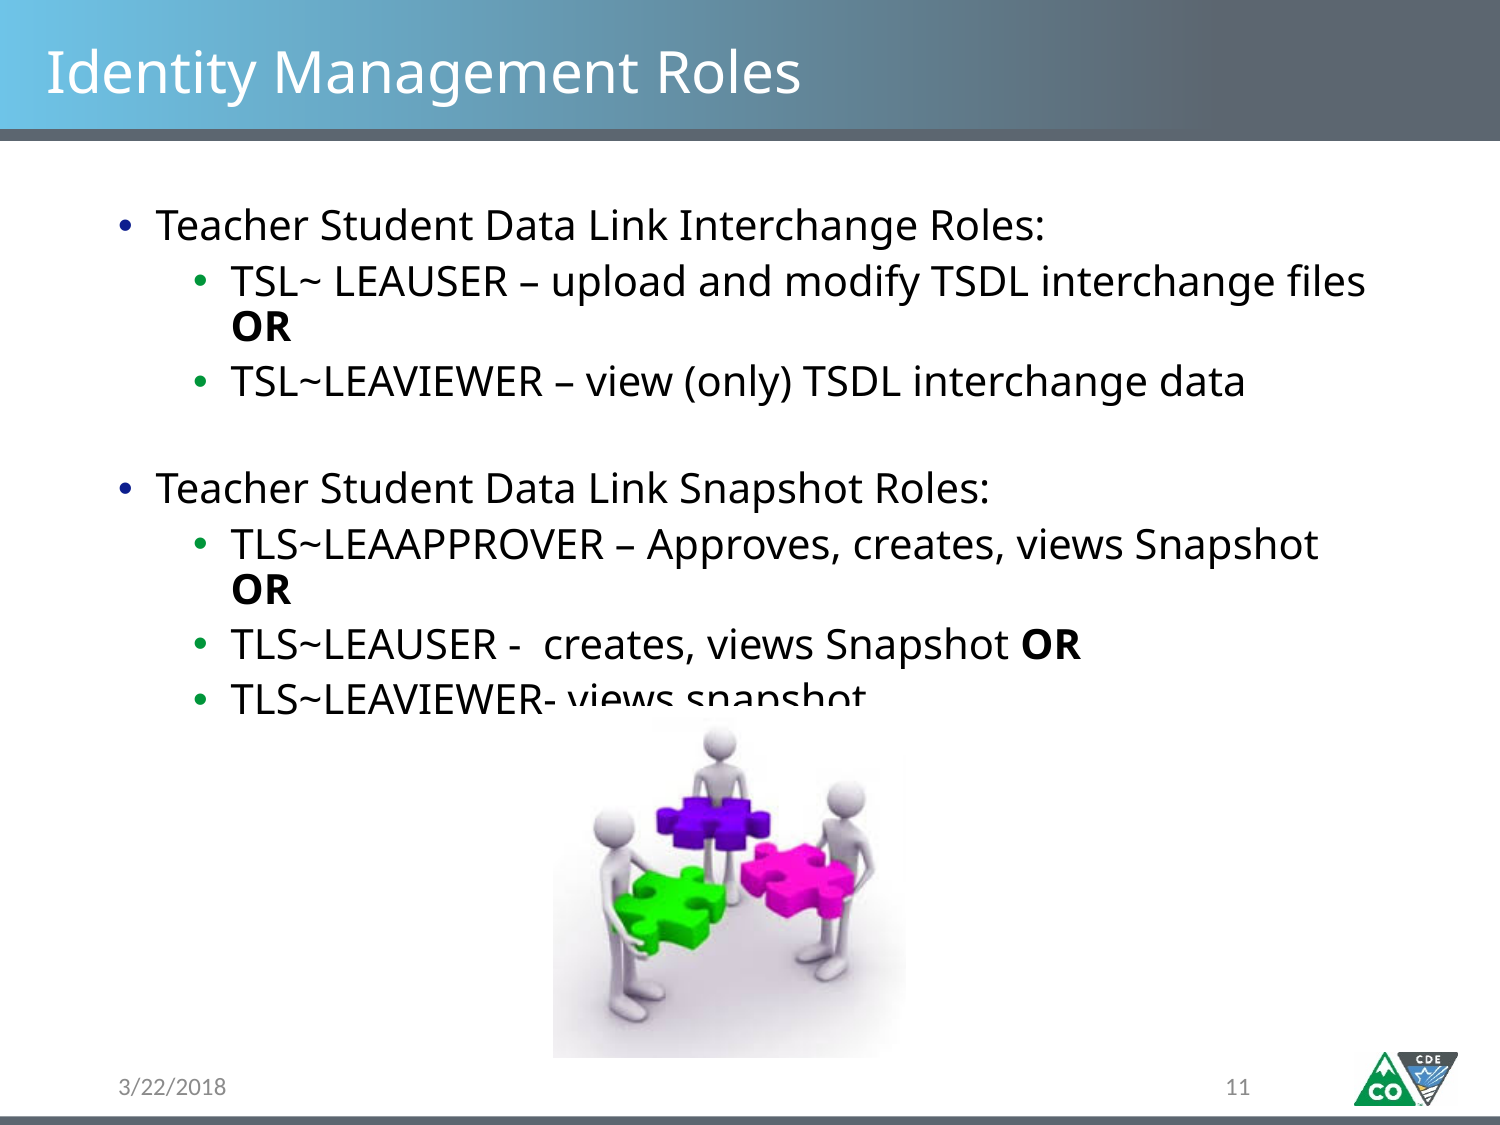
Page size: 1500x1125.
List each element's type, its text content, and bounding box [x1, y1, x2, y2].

title Identity Management Roles [31, 31, 1326, 117]
picture [1354, 1052, 1458, 1106]
picture [553, 706, 906, 1058]
list Teacher Student Data Link Interchange Roles: TSL~ LEAUSER – upload and modify TSDL interchange files OR TSL~LEAVIEWER – view (only) TSDL interchange data Teacher Student Data Link Snapshot Roles: TLS~LEAAPPROVER – Approves, creates, views Snapshot OR TLS~LEAUSER - creates, views Snapshot OR TLS~LEAVIEWER- views snapshot [103, 197, 1397, 1024]
